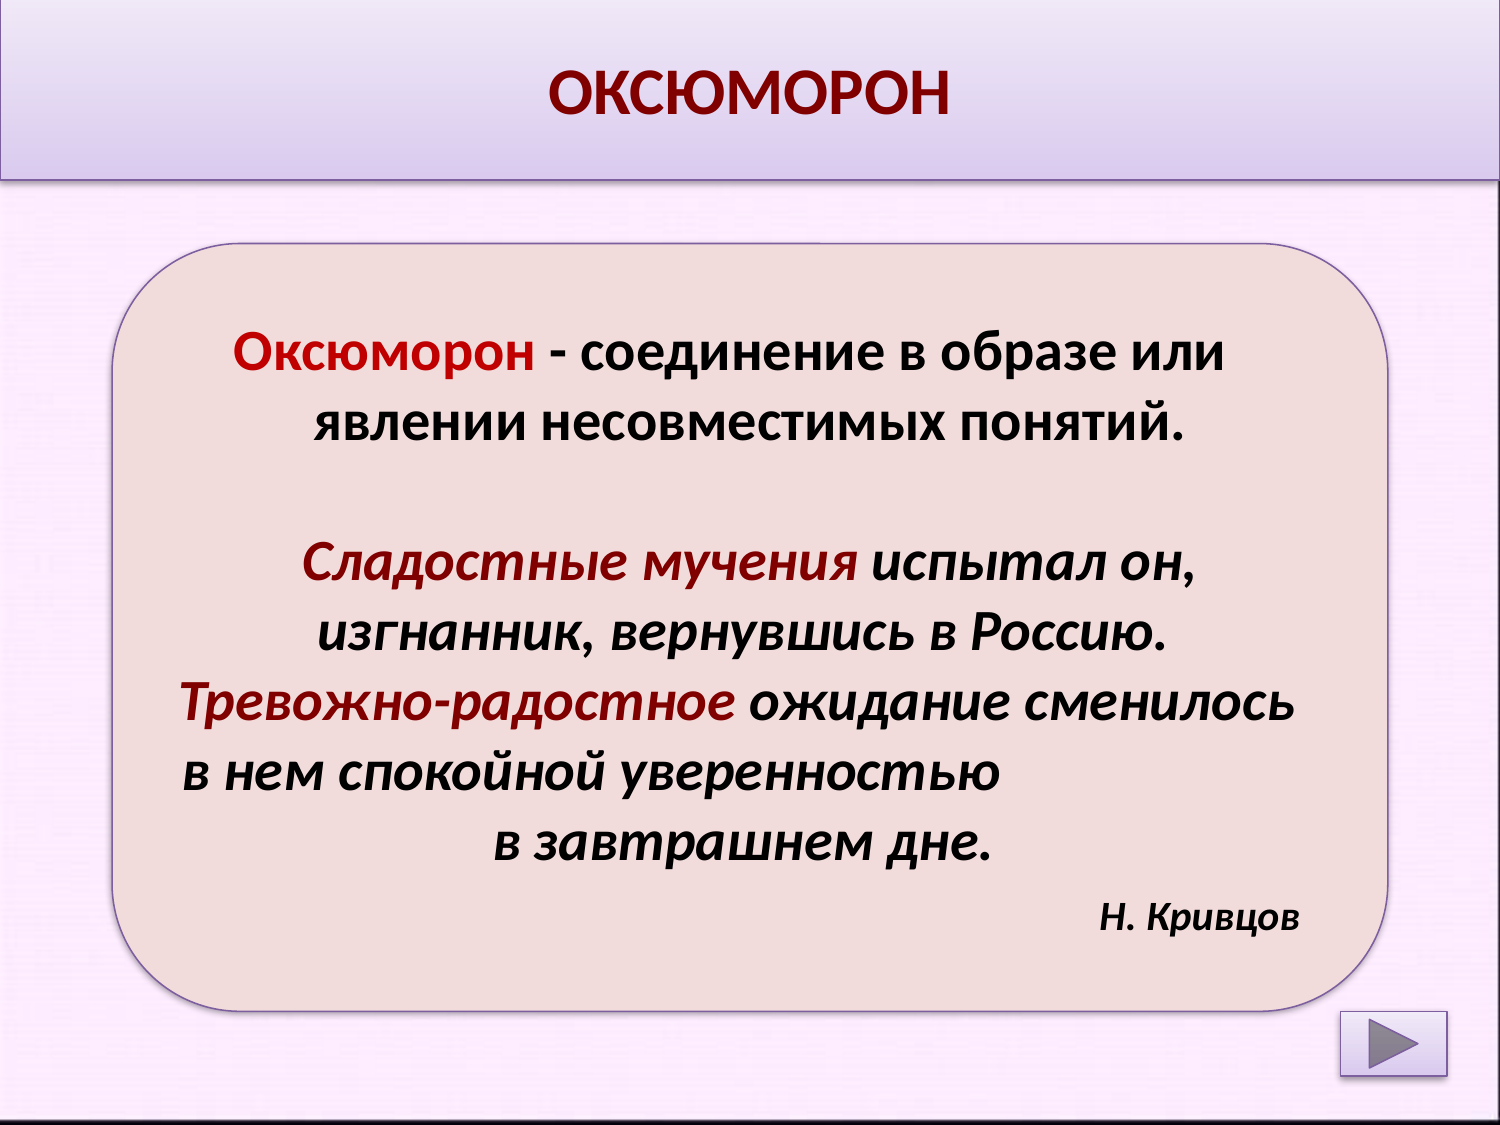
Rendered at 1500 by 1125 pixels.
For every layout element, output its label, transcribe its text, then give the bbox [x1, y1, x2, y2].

picture [0, 181, 1500, 1125]
text_box [1340, 1011, 1448, 1077]
text_box оксюморон [0, 0, 1500, 181]
text_box Оксюморон - соединение в образе или явлении несовместимых понятий. Сладостные мучения испытал он, изгнанник, вернувшись в Россию. Тревожно-радостное ожидание сменилось в нем спокойной уверенностью в завтрашнем дне. Н. Кривцов [111, 242, 1389, 1013]
